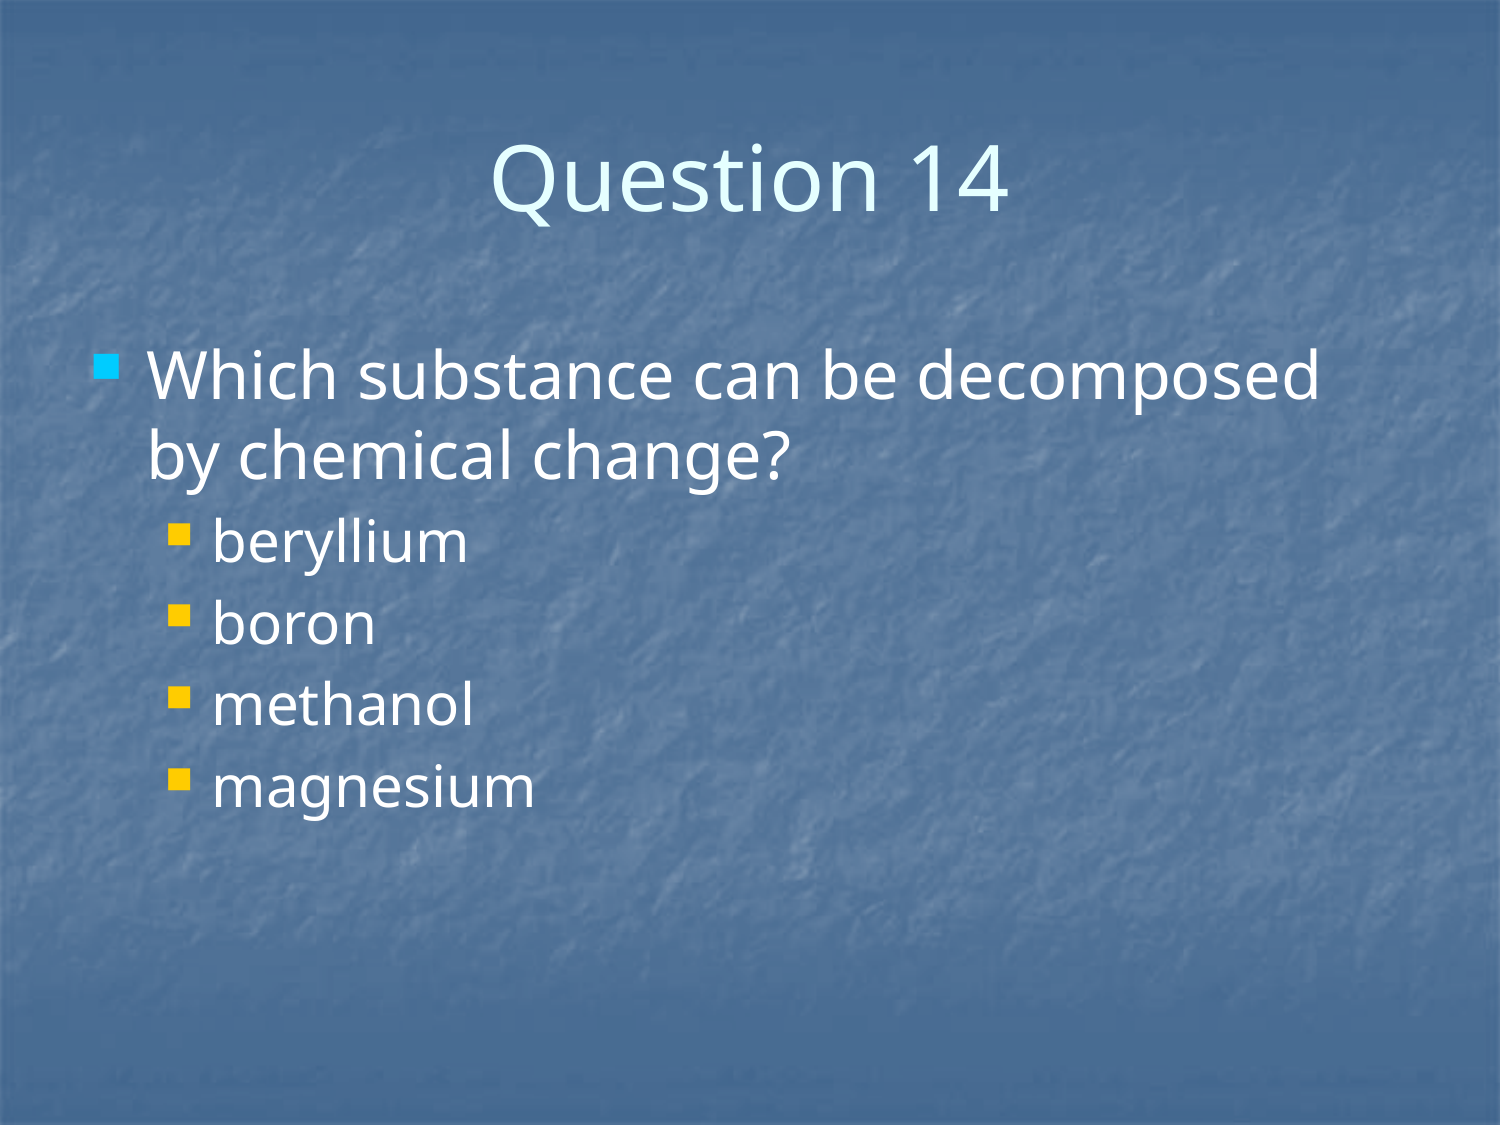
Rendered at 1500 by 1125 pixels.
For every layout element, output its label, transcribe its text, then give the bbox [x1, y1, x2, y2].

list Which substance can be decomposed by chemical change? beryllium boron methanol magnesium [75, 324, 1425, 1000]
title Question 14 [75, 62, 1425, 288]
